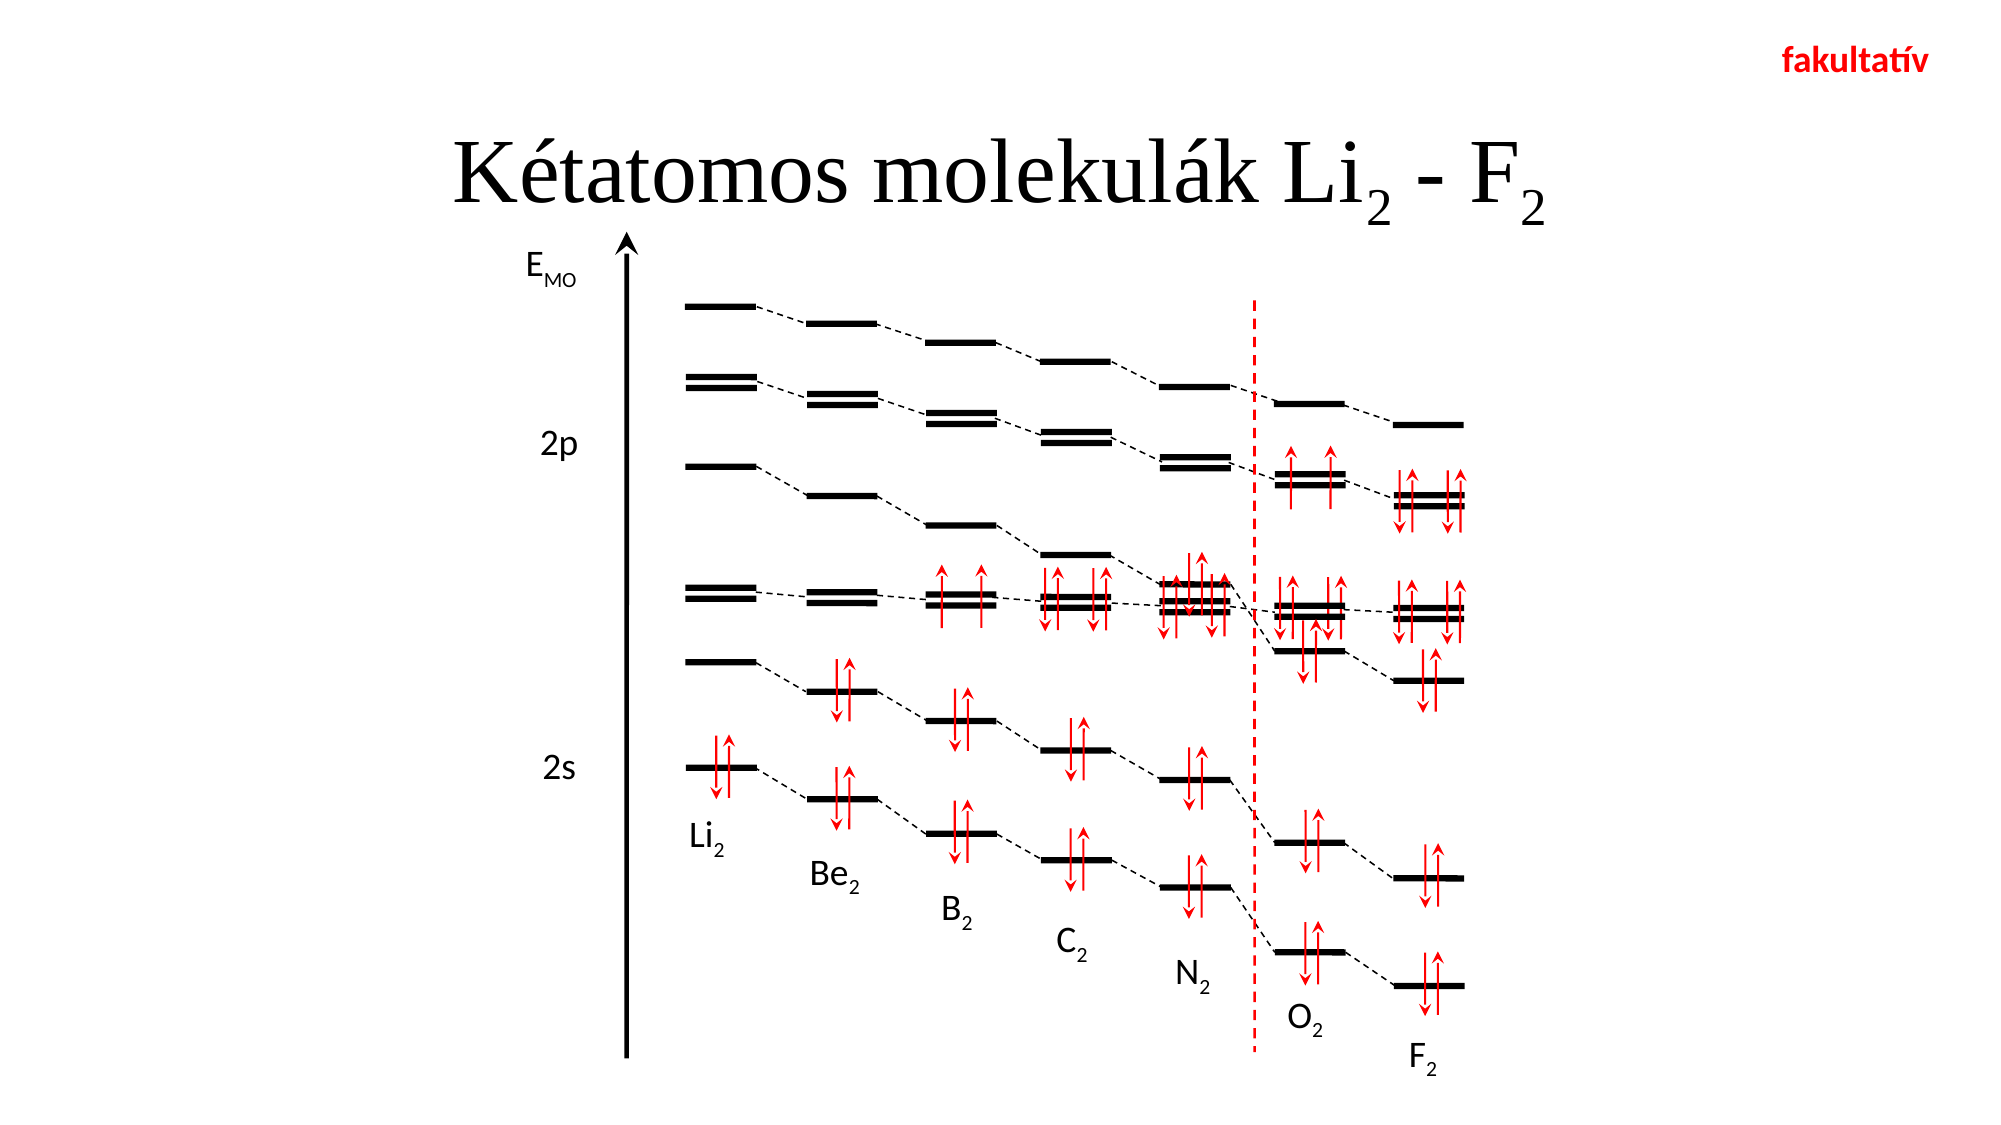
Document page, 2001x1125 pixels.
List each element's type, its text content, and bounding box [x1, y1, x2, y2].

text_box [992, 342, 1112, 969]
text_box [1228, 385, 1346, 1044]
text_box 2s [527, 734, 592, 795]
title Kétatomos molekulák Li2 - F2 [137, 59, 1863, 278]
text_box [672, 306, 753, 864]
text_box fakultatív [1767, 27, 1944, 88]
text_box EMO [510, 231, 592, 300]
text_box 2p [525, 410, 594, 471]
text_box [874, 323, 997, 937]
text_box [616, 231, 638, 253]
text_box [1109, 361, 1231, 1001]
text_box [1342, 404, 1465, 1084]
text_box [753, 306, 878, 901]
